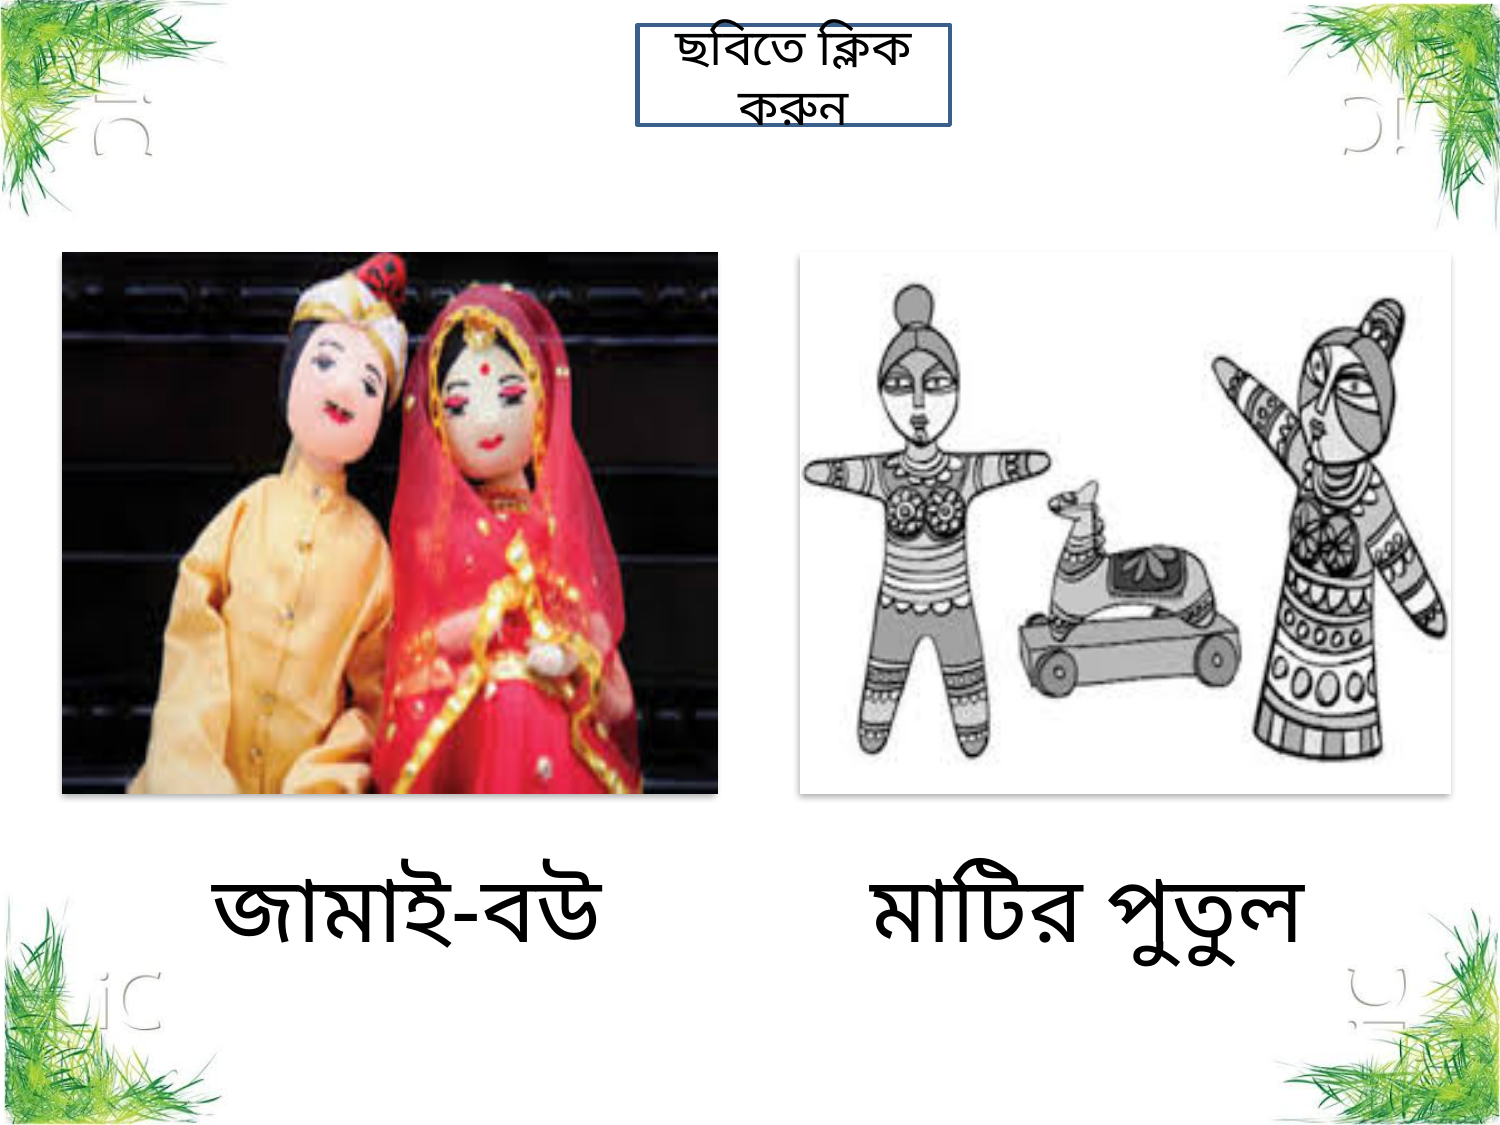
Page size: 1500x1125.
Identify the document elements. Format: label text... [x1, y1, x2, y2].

picture [1249, 874, 1500, 1125]
text_box জামাই-বউ [117, 835, 697, 977]
picture [62, 252, 718, 794]
picture [799, 2, 1500, 794]
text_box মাটির পুতুল [798, 835, 1377, 977]
picture [0, 0, 251, 251]
picture [4, 874, 255, 1125]
text_box ছবিতে ক্লিক করুন [635, 23, 952, 127]
